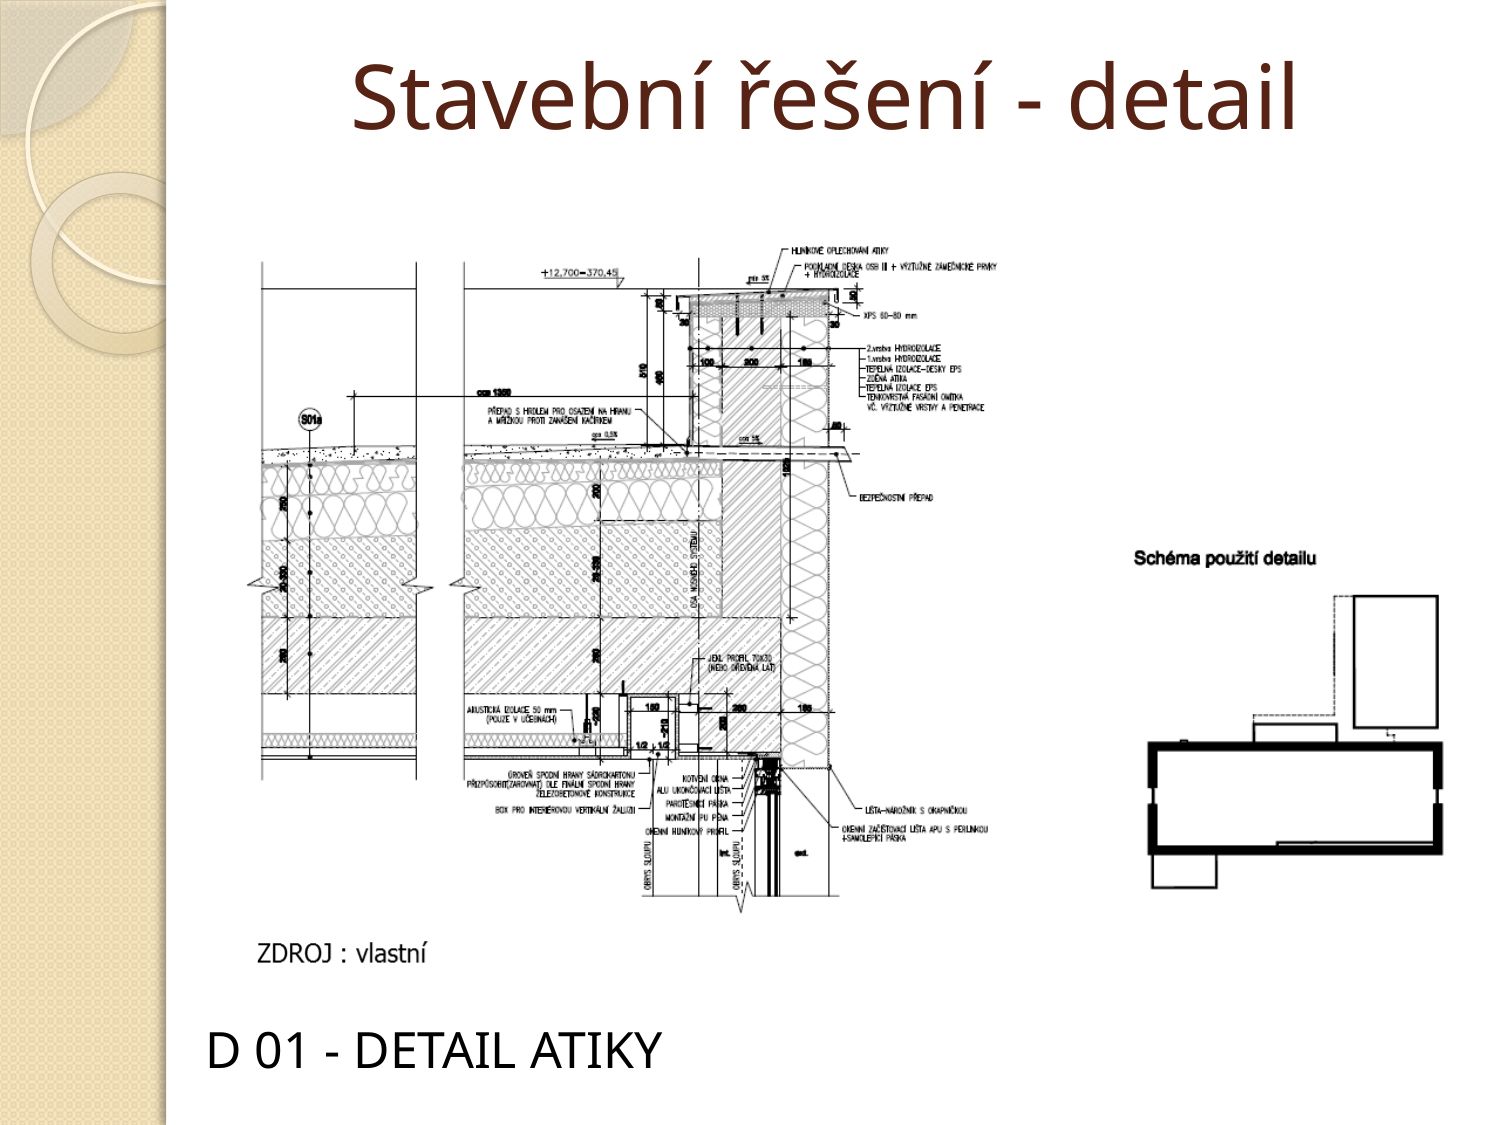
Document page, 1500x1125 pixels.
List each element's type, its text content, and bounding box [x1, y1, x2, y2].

picture [1086, 526, 1465, 903]
title Stavební řešení - detail [187, 0, 1465, 188]
picture [206, 182, 1036, 985]
text_box D 01 - DETAIL ATIKY [190, 1011, 691, 1087]
